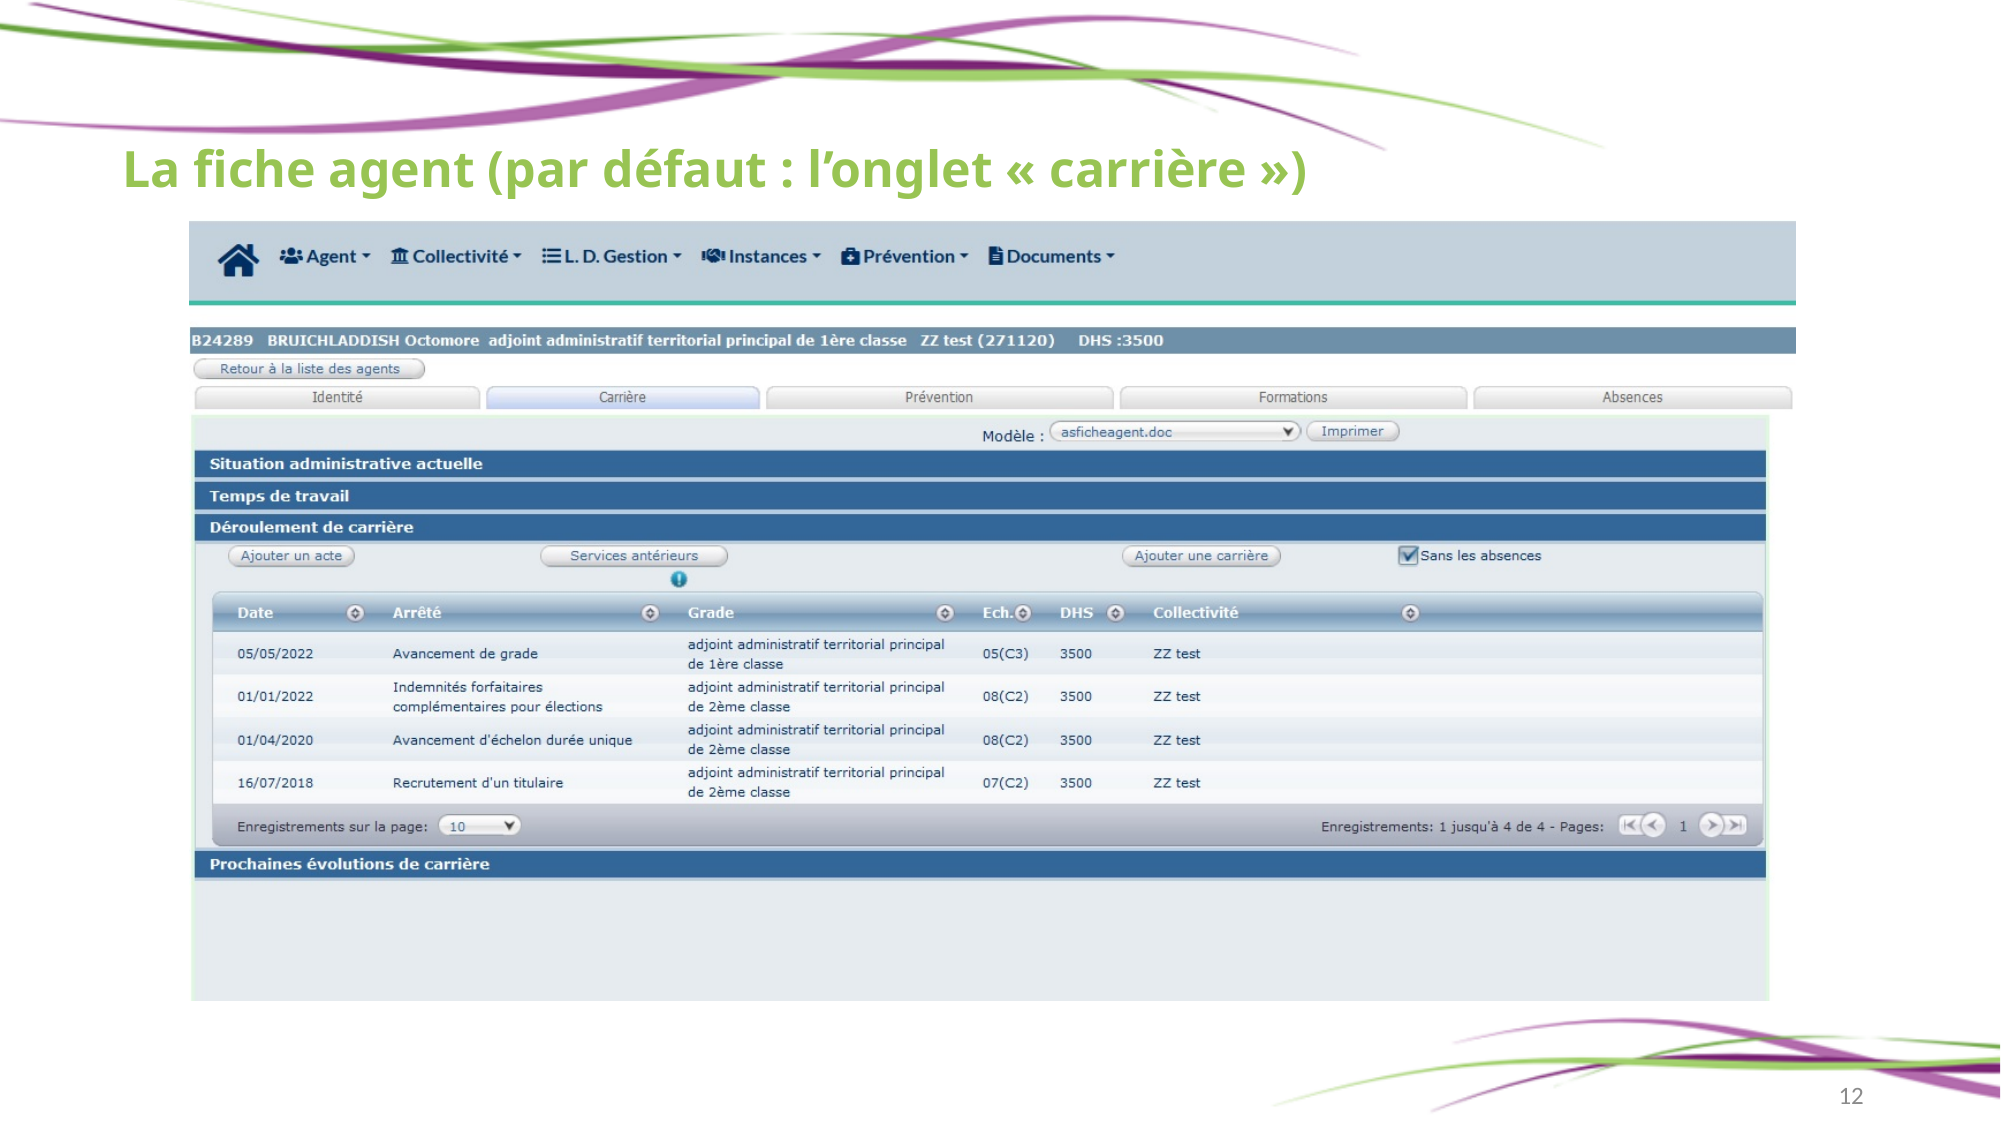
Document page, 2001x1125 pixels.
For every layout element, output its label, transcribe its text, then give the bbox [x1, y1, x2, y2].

slide_number 12 [1412, 1065, 1879, 1125]
title La fiche agent (par défaut : l’onglet « carrière ») [107, 65, 1900, 269]
picture [0, 0, 2001, 1125]
